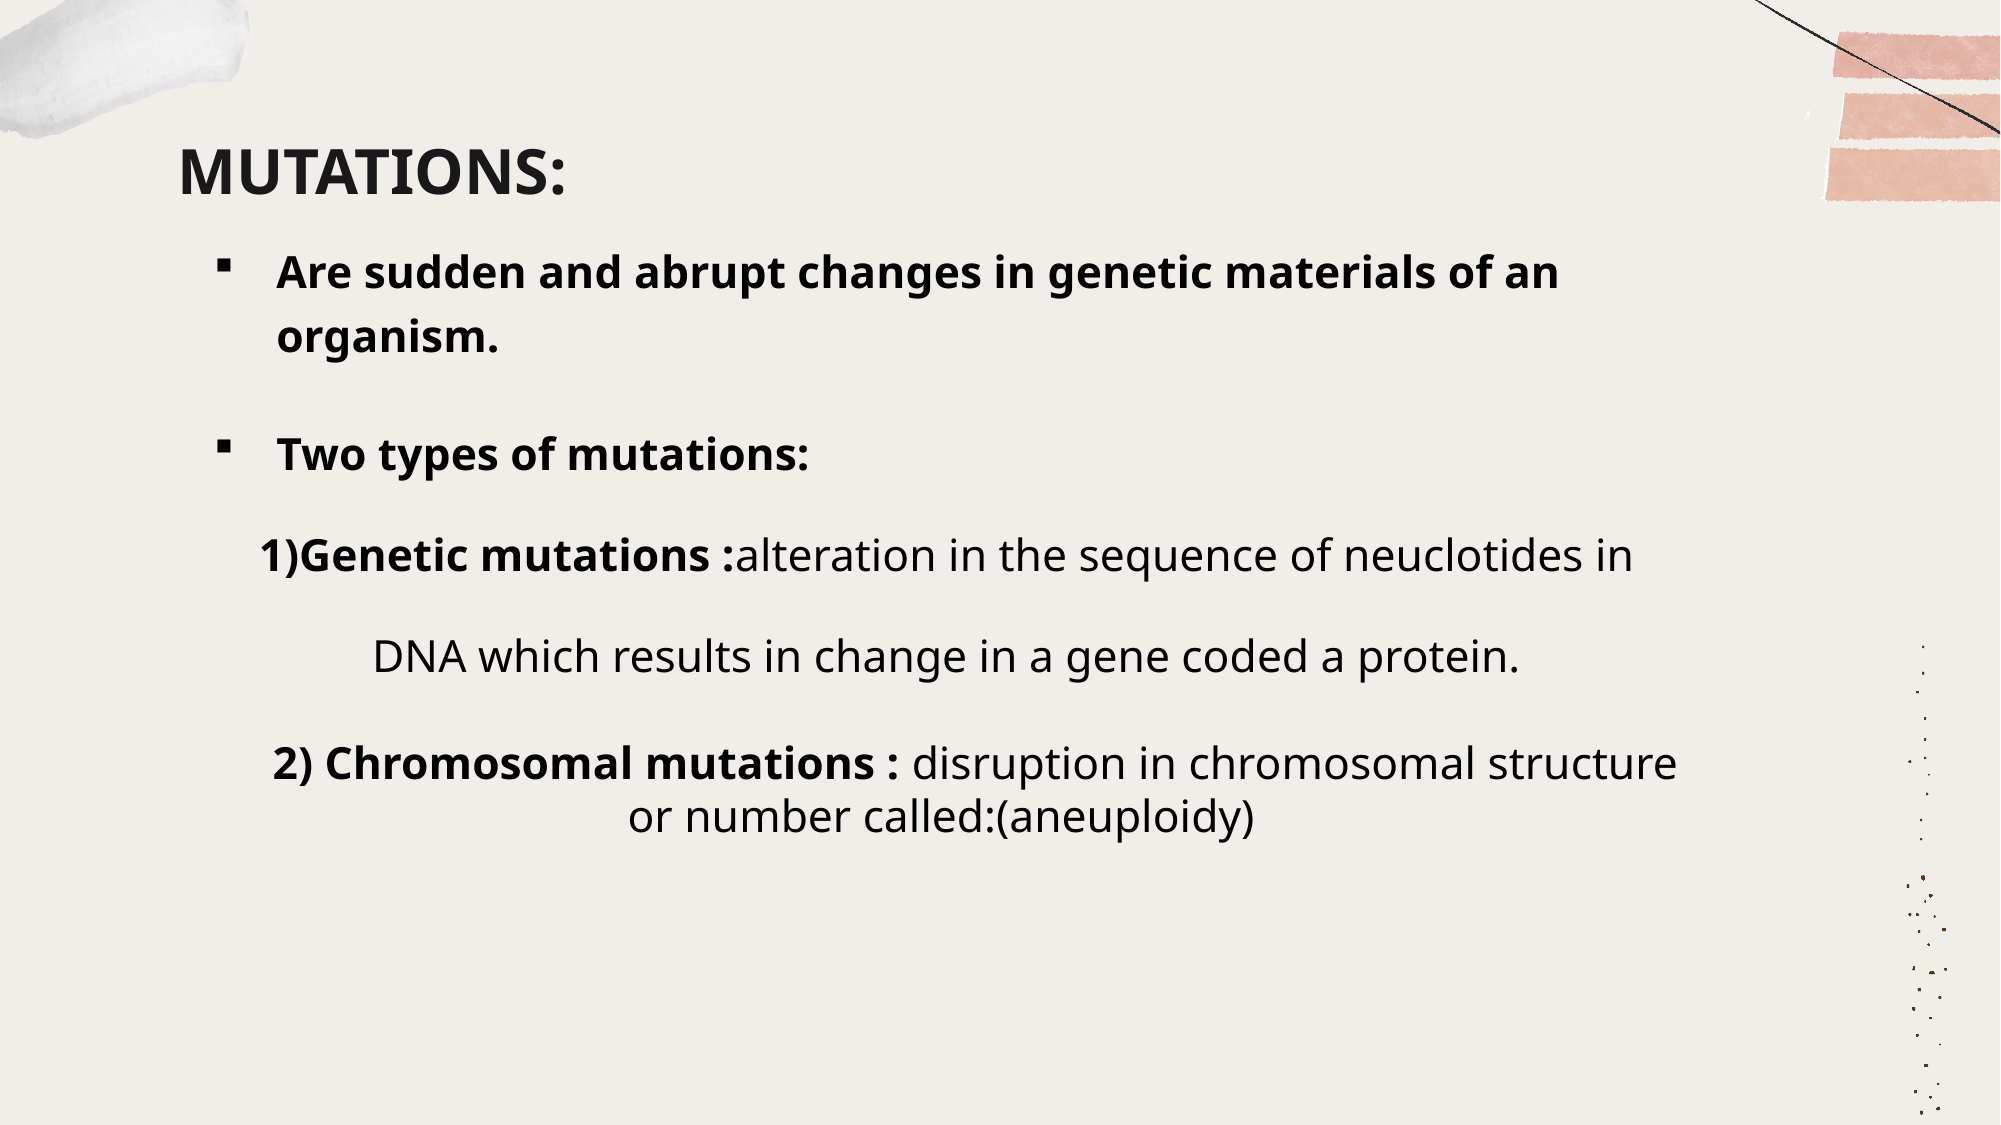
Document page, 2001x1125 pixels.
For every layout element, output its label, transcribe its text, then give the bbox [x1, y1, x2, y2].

text_box Are sudden and abrupt changes in genetic materials of an organism. Two types of mutations: 1)Genetic mutations :alteration in the sequence of neuclotides in DNA which results in change in a gene coded a protein. 2) Chromosomal mutations : disruption in chromosomal structure or number called:(aneuploidy) [199, 226, 1696, 903]
picture [1734, 0, 2001, 245]
title MUTATIONS: [157, 116, 1843, 223]
picture [0, 0, 289, 194]
picture [1847, 620, 2001, 1125]
